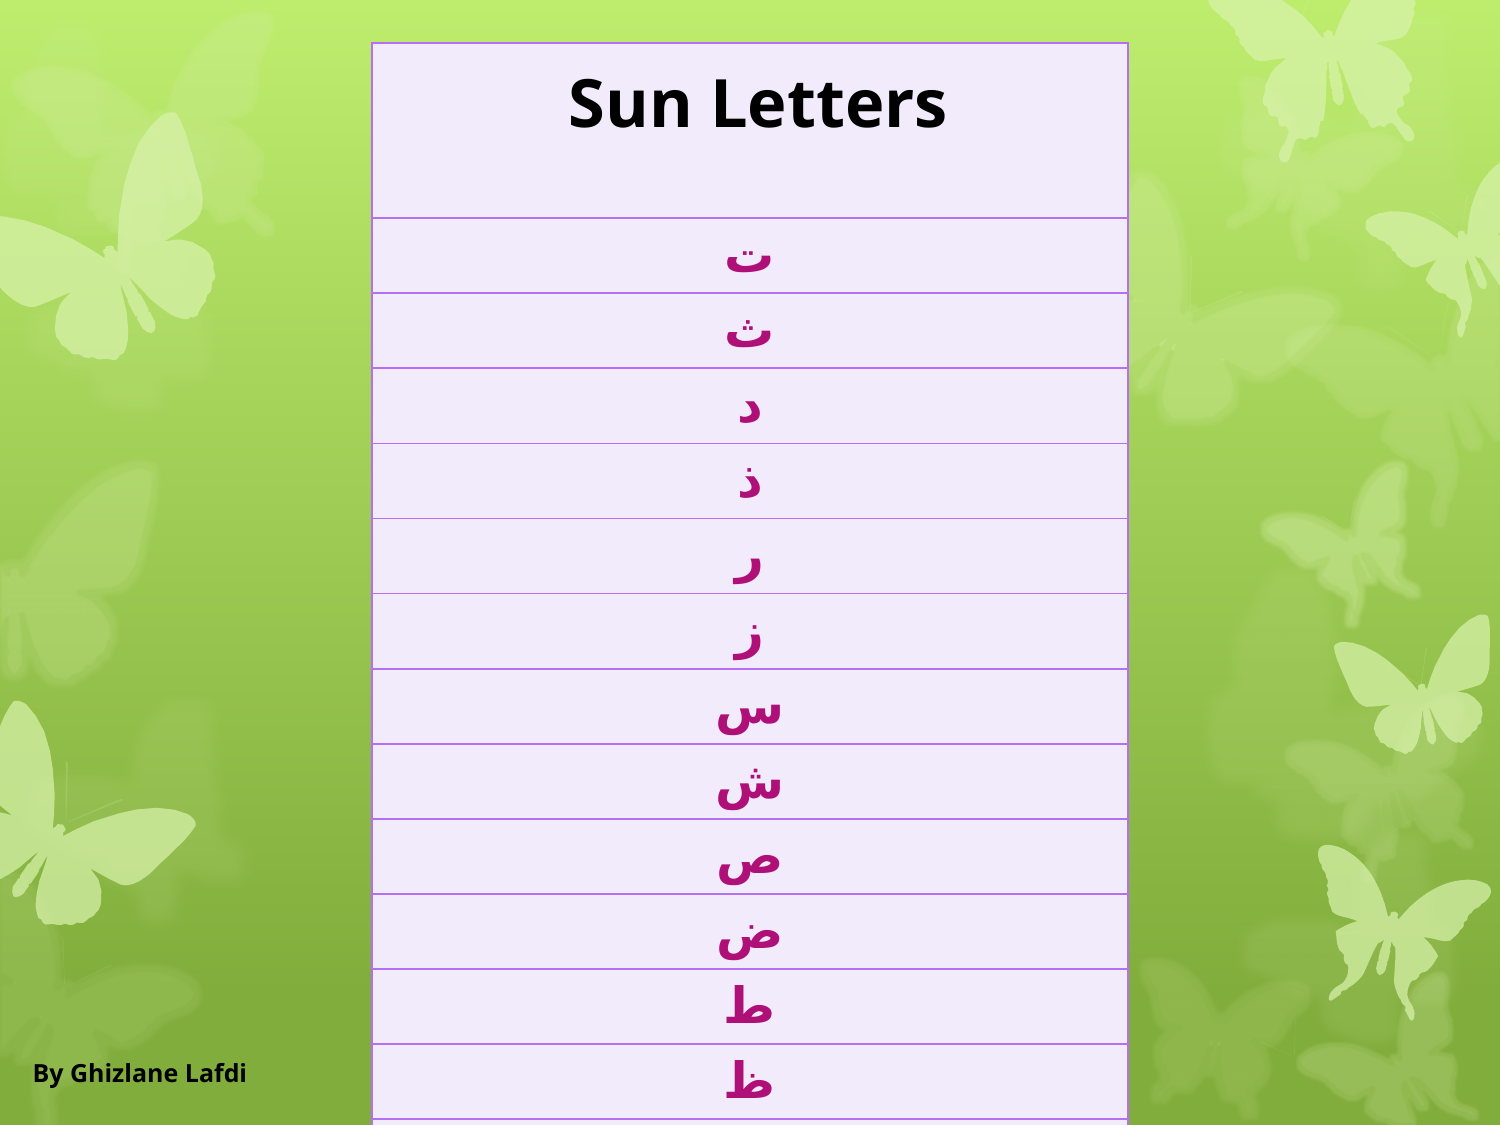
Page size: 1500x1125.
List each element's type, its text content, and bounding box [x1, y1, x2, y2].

table_cell ض [373, 895, 1127, 968]
table_cell ت [373, 219, 1127, 292]
table_cell ط [373, 970, 1127, 1043]
table_cell د [373, 369, 1127, 443]
table_cell ظ [373, 1045, 1127, 1118]
table_cell ن [373, 1120, 1127, 1125]
table_cell ذ [373, 444, 1127, 518]
footer By Ghizlane Lafdi [17, 1035, 880, 1095]
table_cell ش [373, 745, 1127, 818]
table_cell س [373, 670, 1127, 743]
table_cell ر [373, 519, 1127, 593]
table_cell ز [373, 594, 1127, 668]
table_header Sun Letters [373, 44, 1127, 217]
table_cell ث [373, 294, 1127, 367]
table_cell ص [373, 820, 1127, 893]
